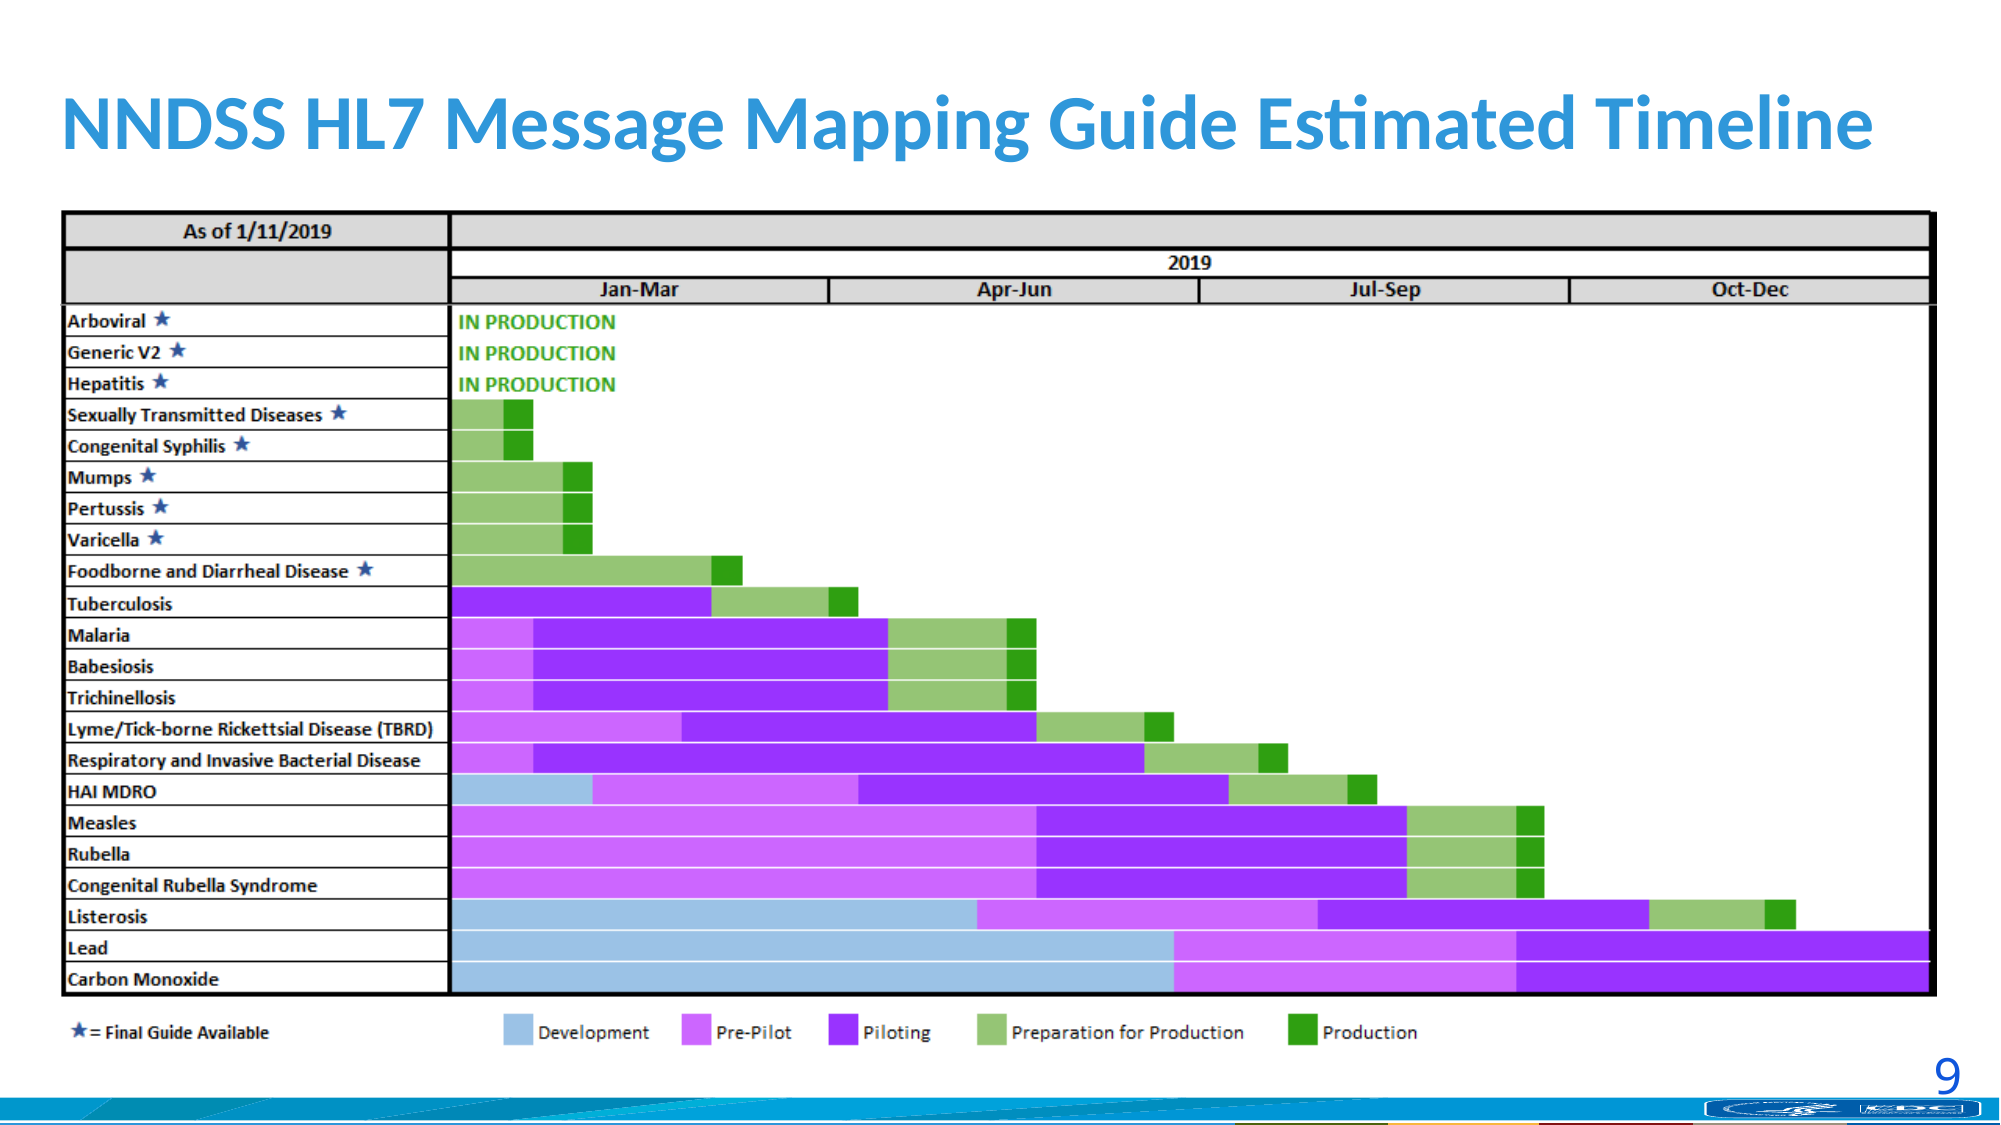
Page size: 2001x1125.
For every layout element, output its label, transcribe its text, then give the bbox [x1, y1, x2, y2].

picture [59, 208, 1937, 1061]
title NNDSS HL7 Message Mapping Guide Estimated Timeline [47, 69, 1898, 173]
